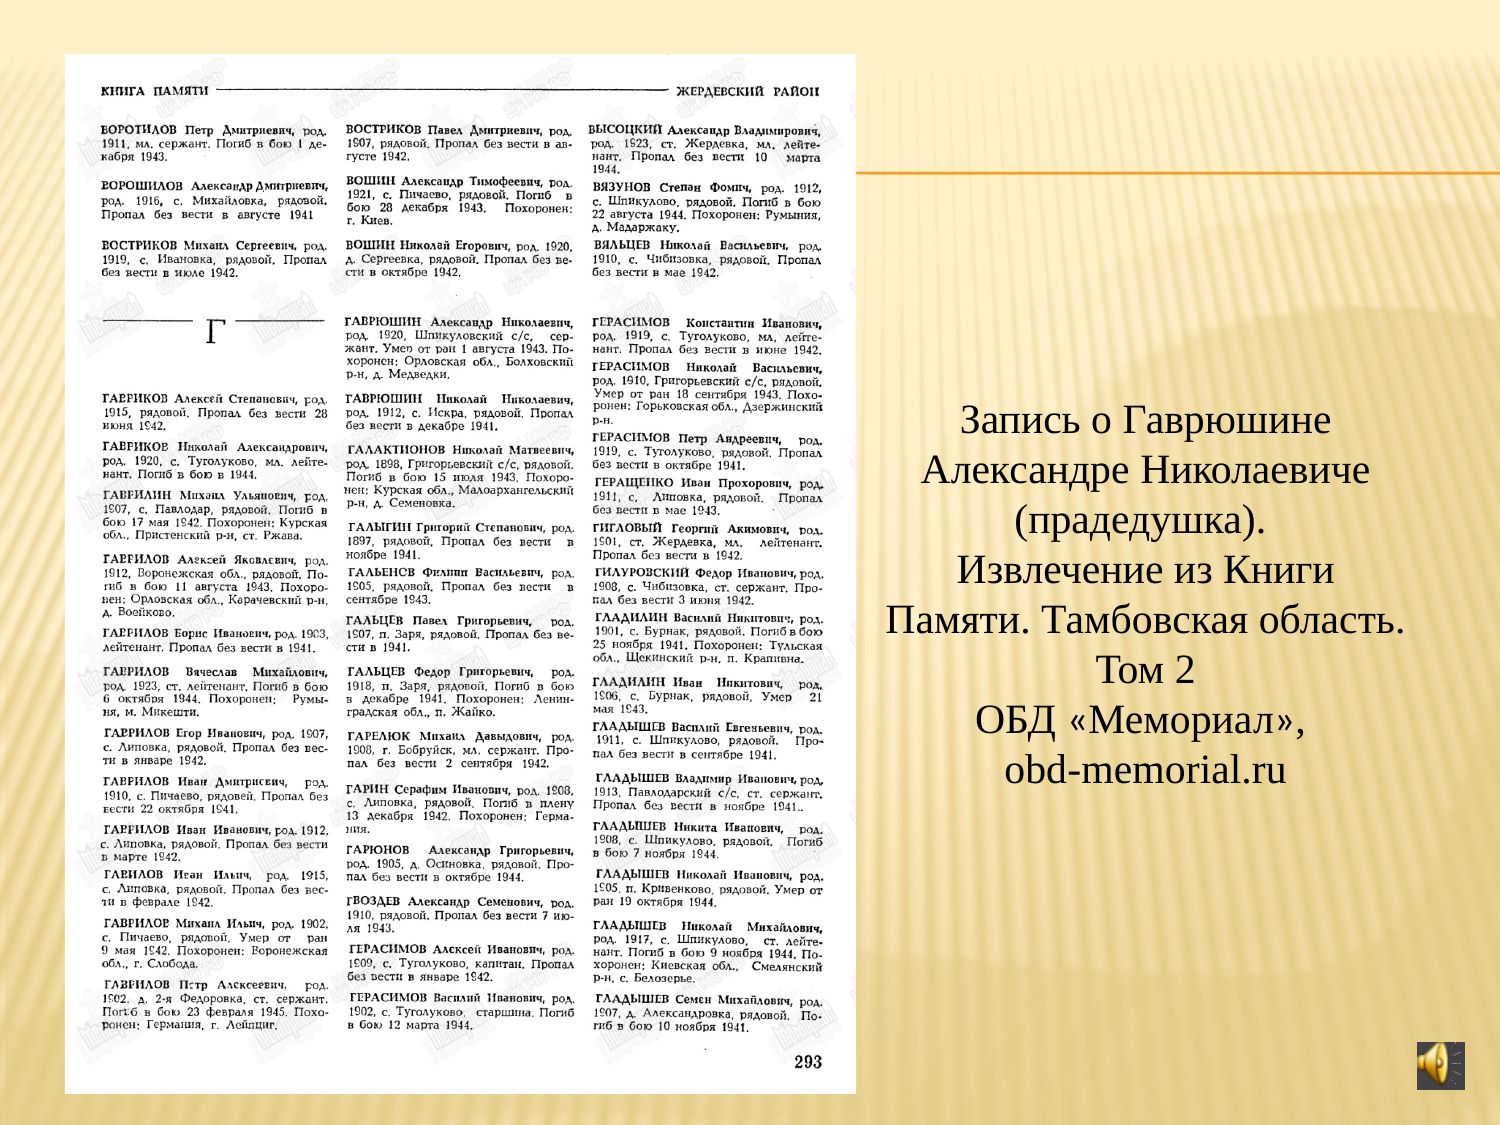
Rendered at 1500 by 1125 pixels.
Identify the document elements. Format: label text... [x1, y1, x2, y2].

text_box Запись о Гаврюшине Александре Николаевиче (прадедушка). Извлечение из Книги Памяти. Тамбовская область. Том 2 ОБД «Мемориал», obd-memorial.ru [868, 384, 1424, 800]
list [64, 54, 857, 1095]
picture [1415, 1040, 1467, 1092]
